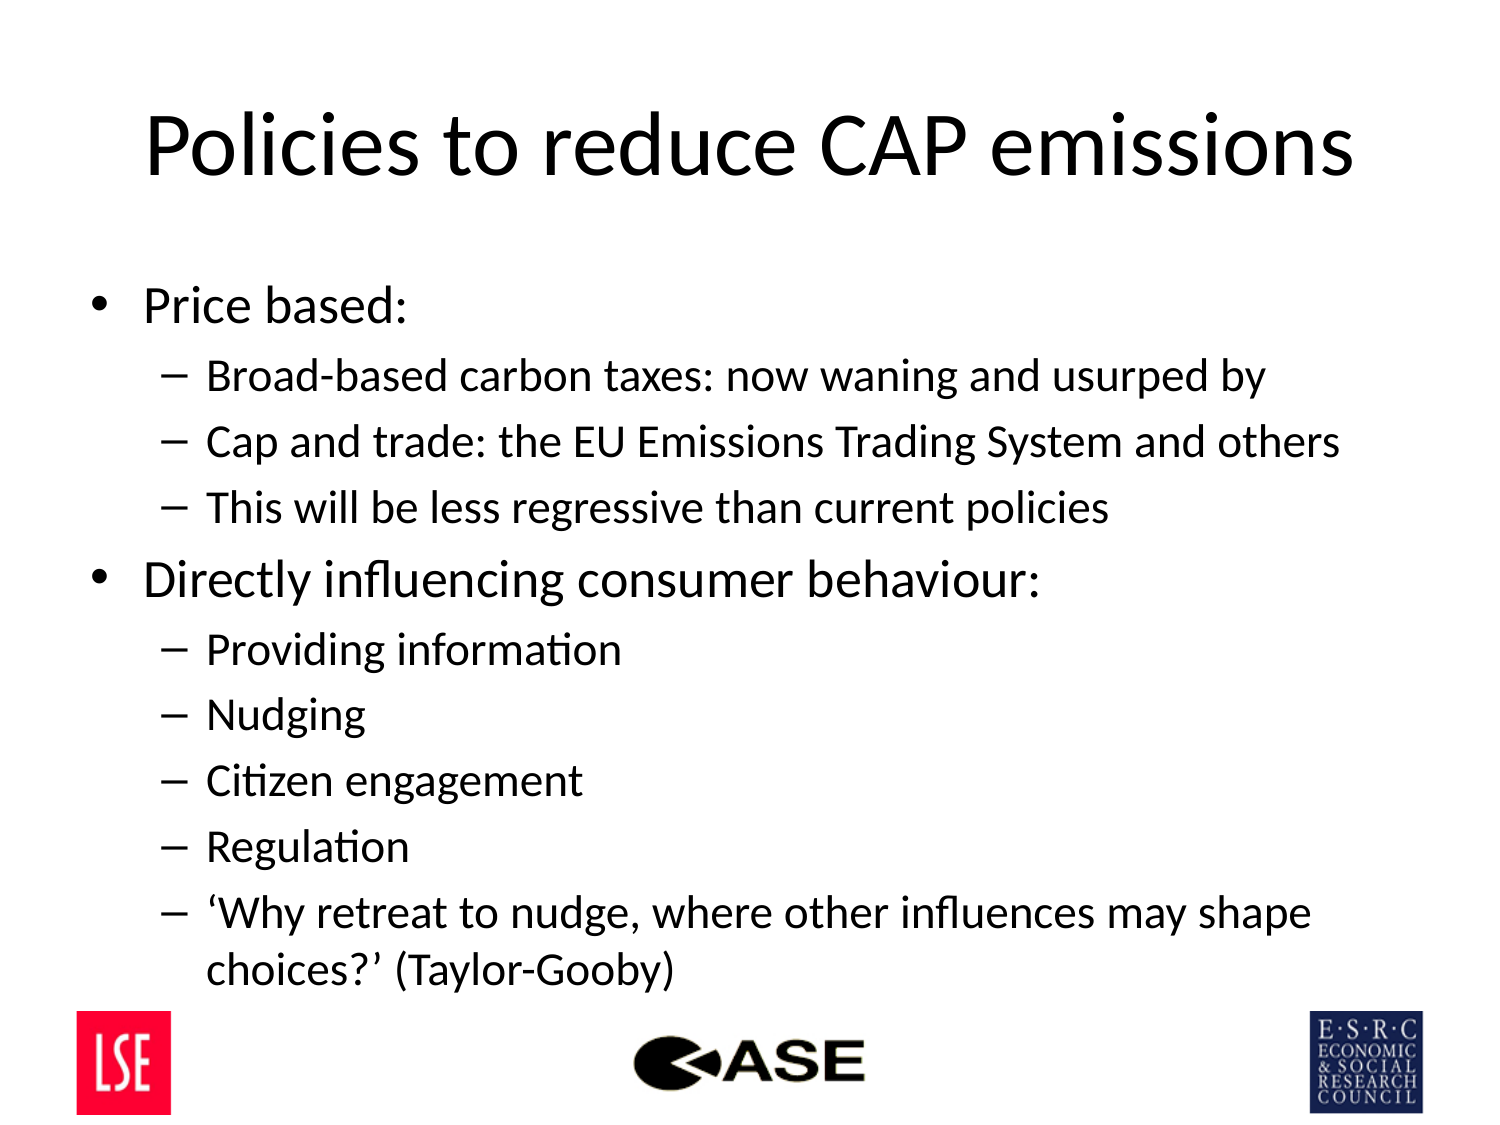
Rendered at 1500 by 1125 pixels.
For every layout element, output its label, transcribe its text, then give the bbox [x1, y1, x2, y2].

picture [76, 1011, 1424, 1115]
list Price based: Broad-based carbon taxes: now waning and usurped by Cap and trade: the EU Emissions Trading System and others This will be less regressive than current policies Directly influencing consumer behaviour: Providing information Nudging Citizen engagement Regulation ‘Why retreat to nudge, where other influences may shape choices?’ (Taylor-Gooby) [75, 262, 1425, 1005]
title Policies to reduce CAP emissions [75, 45, 1425, 233]
